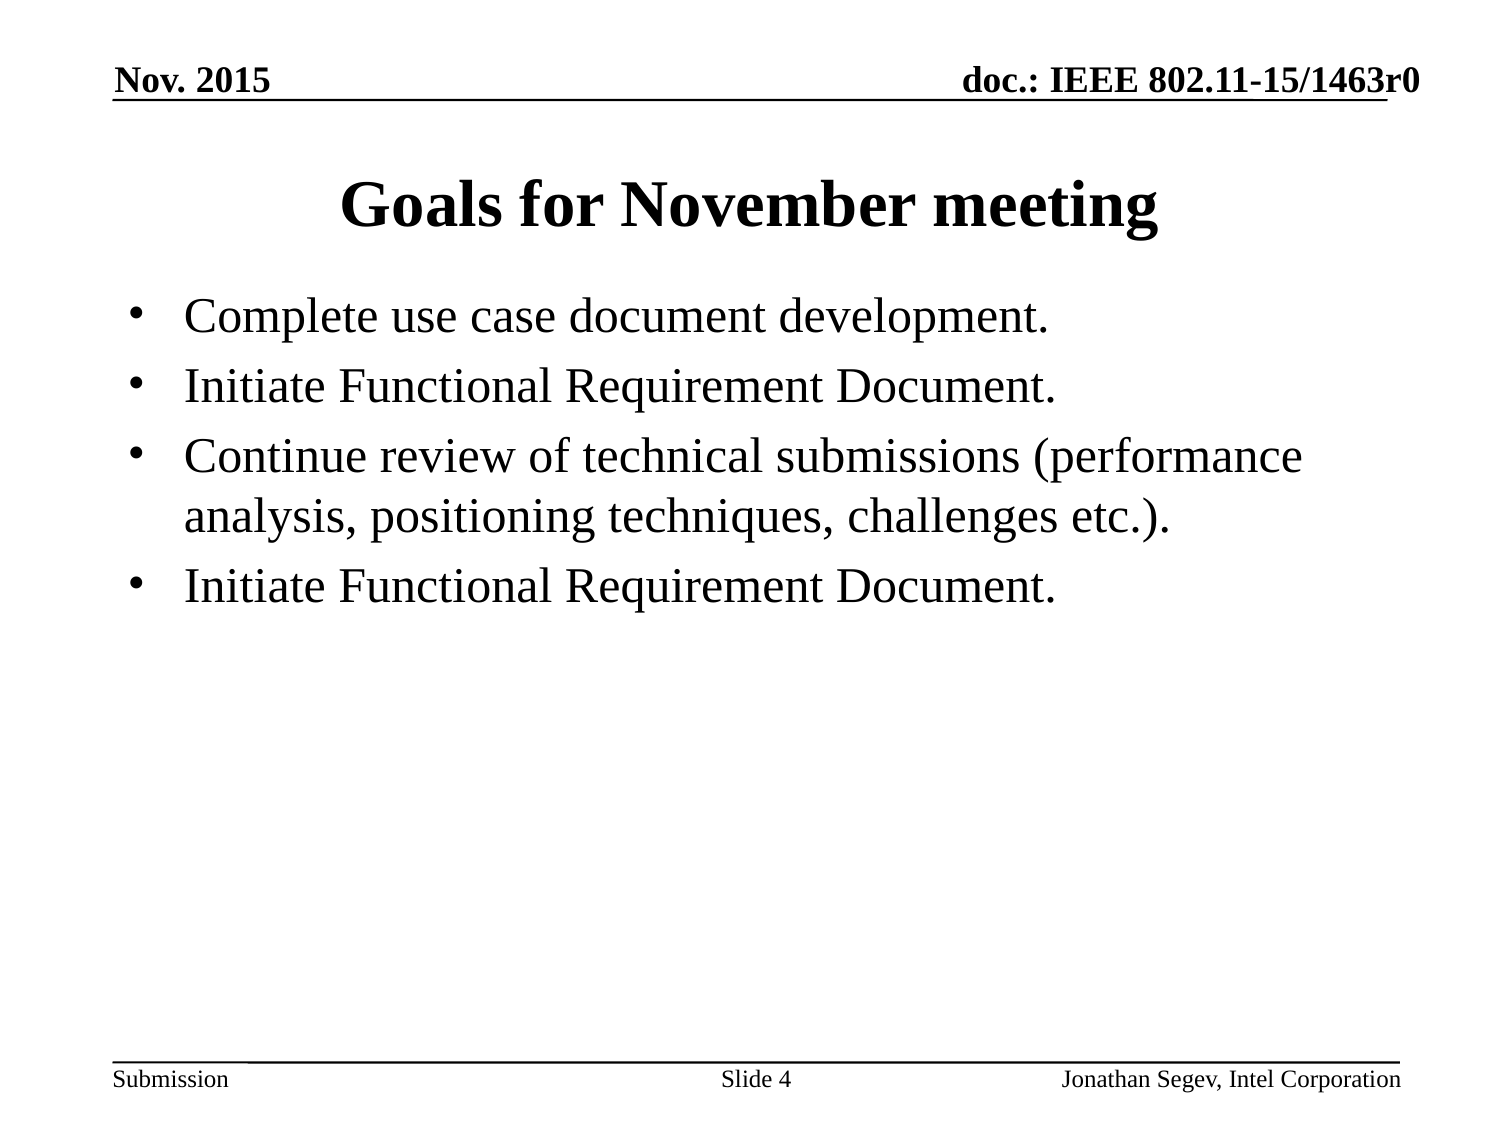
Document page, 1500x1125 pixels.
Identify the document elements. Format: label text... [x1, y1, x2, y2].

slide_number Slide 4 [712, 1061, 800, 1093]
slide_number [114, 54, 273, 101]
footer Jonathan Segev, Intel Corporation [1057, 1061, 1402, 1093]
list Complete use case document development. Initiate Functional Requirement Document. Continue review of technical submissions (performance analysis, positioning techniques, challenges etc.). Initiate Functional Requirement Document. [112, 274, 1463, 951]
title Goals for November meeting [112, 112, 1388, 274]
